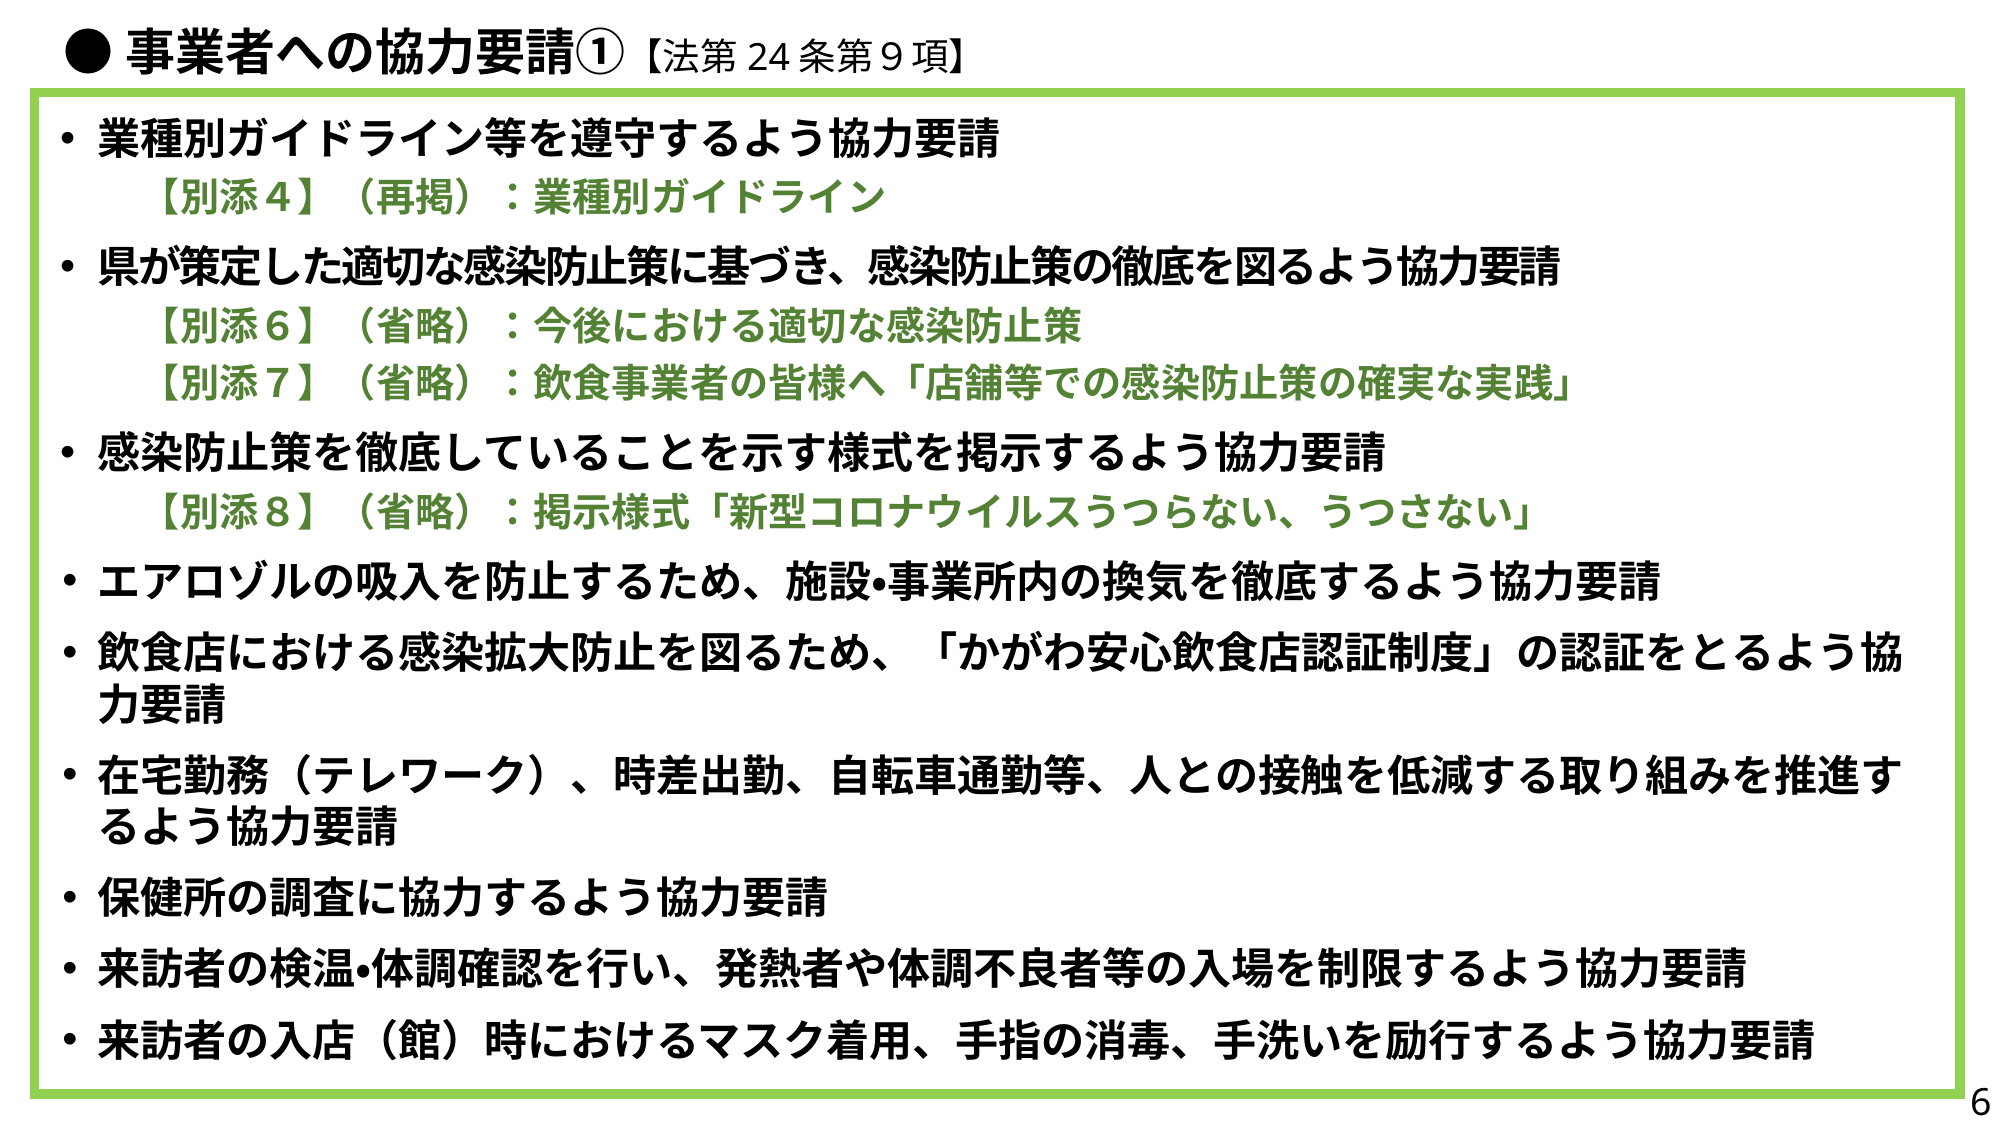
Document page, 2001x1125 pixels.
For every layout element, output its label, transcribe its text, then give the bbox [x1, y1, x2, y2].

slide_number 6 [1556, 1073, 2000, 1125]
text_box [34, 92, 1961, 1095]
title ●事業者への協力要請①【法第24条第９項】 [48, 16, 1112, 92]
